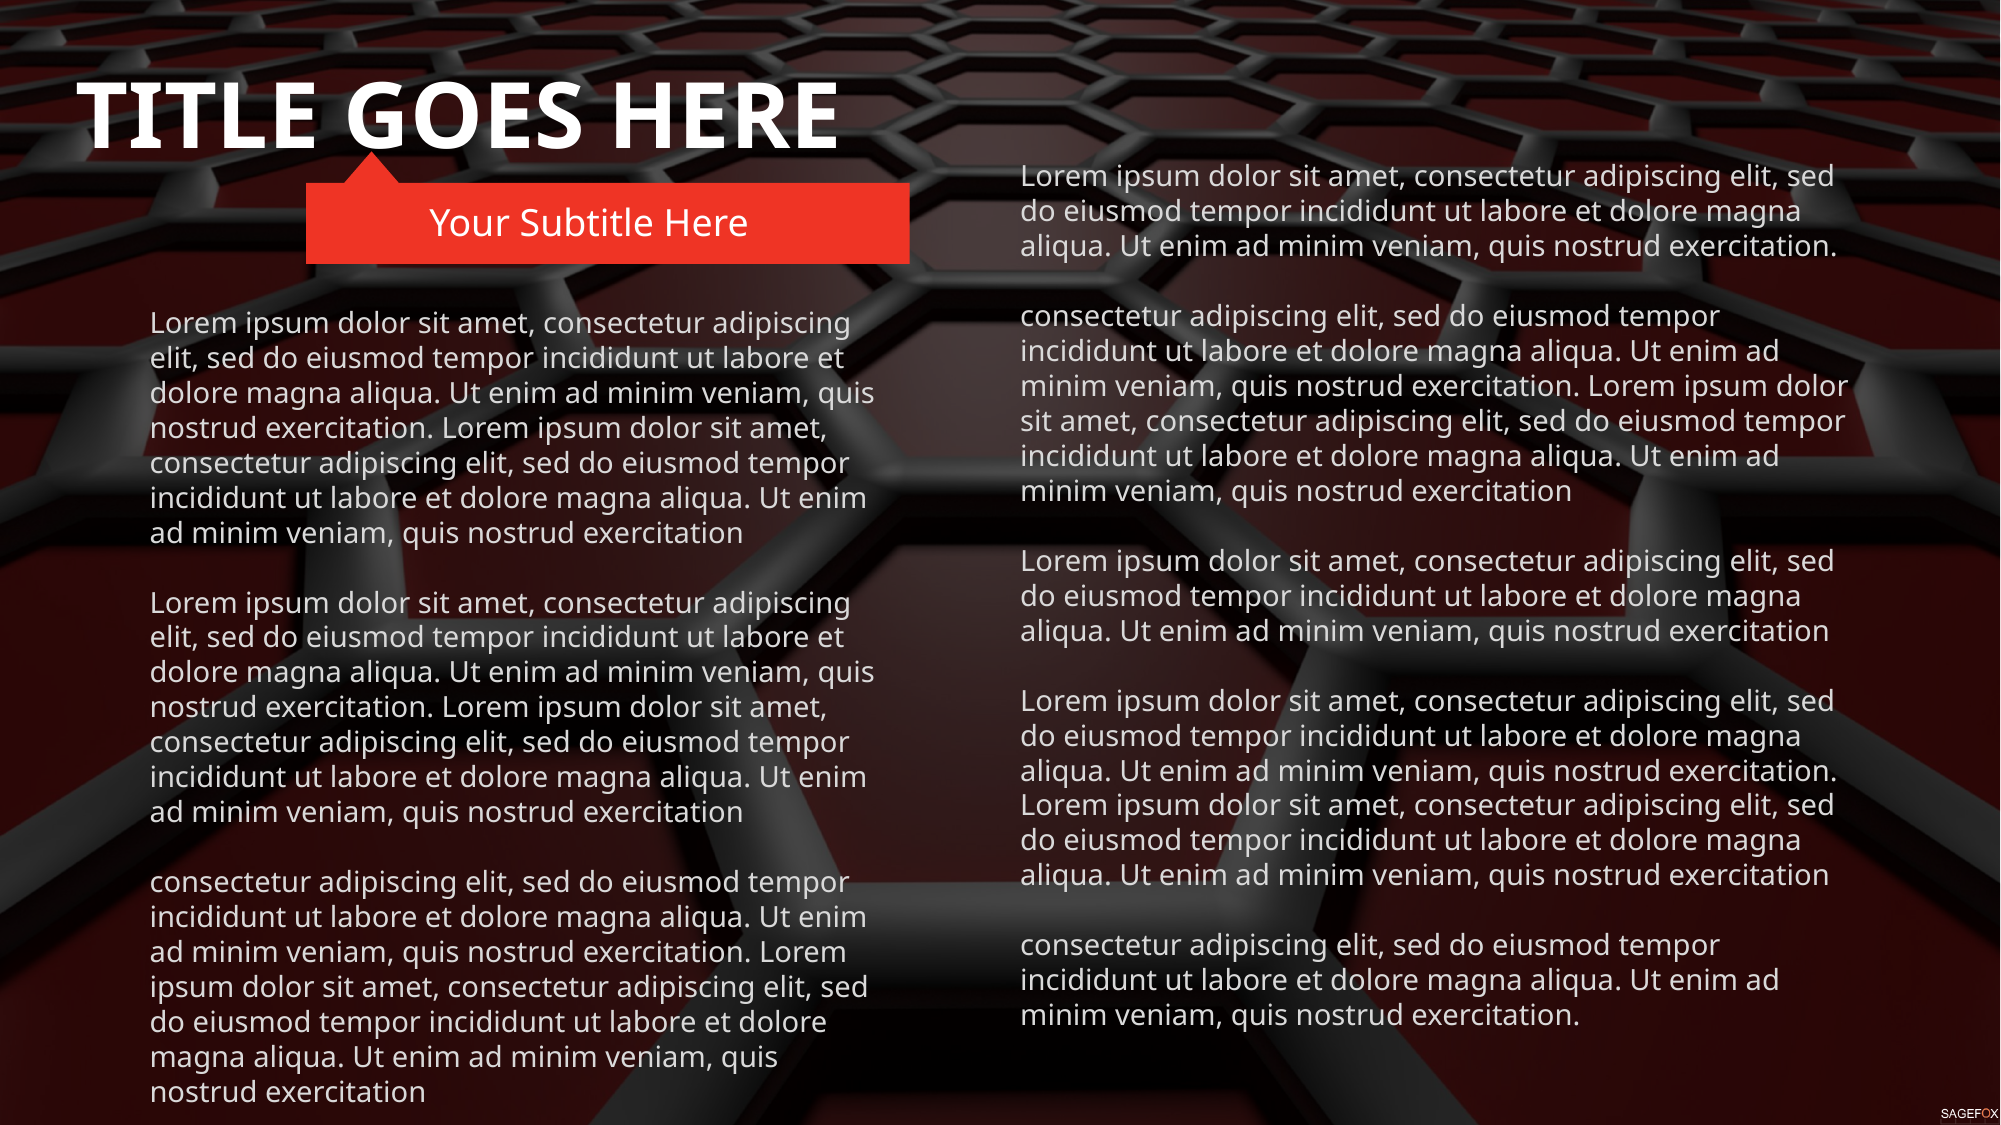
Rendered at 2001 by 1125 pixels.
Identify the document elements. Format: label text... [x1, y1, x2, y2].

text_box TITLE GOES HERE [60, 49, 965, 175]
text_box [306, 151, 910, 264]
picture [0, 0, 2001, 1125]
text_box Lorem ipsum dolor sit amet, consectetur adipiscing elit, sed do eiusmod tempor incididunt ut labore et dolore magna aliqua. Ut enim ad minim veniam, quis nostrud exercitation. consectetur adipiscing elit, sed do eiusmod tempor incididunt ut labore et dolore magna aliqua. Ut enim ad minim veniam, quis nostrud exercitation. Lorem ipsum dolor sit amet, consectetur adipiscing elit, sed do eiusmod tempor incididunt ut labore et dolore magna aliqua. Ut enim ad minim veniam, quis nostrud exercitation Lorem ipsum dolor sit amet, consectetur adipiscing elit, sed do eiusmod tempor incididunt ut labore et dolore magna aliqua. Ut enim ad minim veniam, quis nostrud exercitation Lorem ipsum dolor sit amet, consectetur adipiscing elit, sed do eiusmod tempor incididunt ut labore et dolore magna aliqua. Ut enim ad minim veniam, quis nostrud exercitation. Lorem ipsum dolor sit amet, consectetur adipiscing elit, sed do eiusmod tempor incididunt ut labore et dolore magna aliqua. Ut enim ad minim veniam, quis nostrud exercitation consectetur adipiscing elit, sed do eiusmod tempor incididunt ut labore et dolore magna aliqua. Ut enim ad minim veniam, quis nostrud exercitation. [1005, 150, 1876, 1039]
text_box Lorem ipsum dolor sit amet, consectetur adipiscing elit, sed do eiusmod tempor incididunt ut labore et dolore magna aliqua. Ut enim ad minim veniam, quis nostrud exercitation. Lorem ipsum dolor sit amet, consectetur adipiscing elit, sed do eiusmod tempor incididunt ut labore et dolore magna aliqua. Ut enim ad minim veniam, quis nostrud exercitation Lorem ipsum dolor sit amet, consectetur adipiscing elit, sed do eiusmod tempor incididunt ut labore et dolore magna aliqua. Ut enim ad minim veniam, quis nostrud exercitation. Lorem ipsum dolor sit amet, consectetur adipiscing elit, sed do eiusmod tempor incididunt ut labore et dolore magna aliqua. Ut enim ad minim veniam, quis nostrud exercitation consectetur adipiscing elit, sed do eiusmod tempor incididunt ut labore et dolore magna aliqua. Ut enim ad minim veniam, quis nostrud exercitation. Lorem ipsum dolor sit amet, consectetur adipiscing elit, sed do eiusmod tempor incididunt ut labore et dolore magna aliqua. Ut enim ad minim veniam, quis nostrud exercitation [134, 296, 897, 1125]
